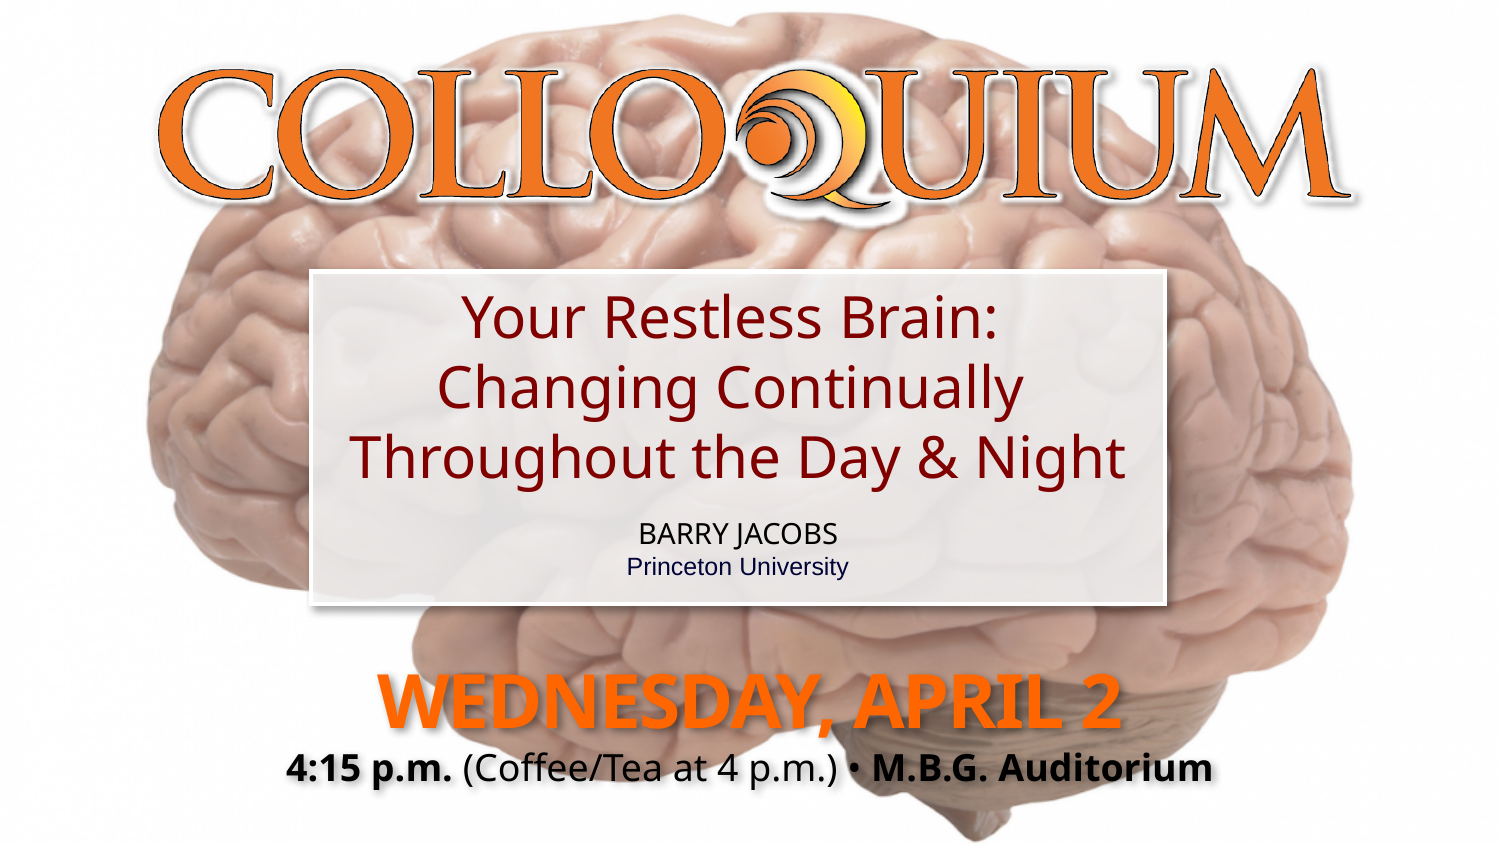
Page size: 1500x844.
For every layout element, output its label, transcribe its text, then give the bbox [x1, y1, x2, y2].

picture [148, 45, 1352, 245]
text_box Your Restless Brain: Changing Continually Throughout the Day & Night BARRY JACOBS Princeton University [311, 271, 1166, 605]
text_box WEDNESDAY, APRIL 2 4:15 p.m. (Coffee/Tea at 4 p.m.) • M.B.G. Auditorium [0, 646, 1500, 796]
